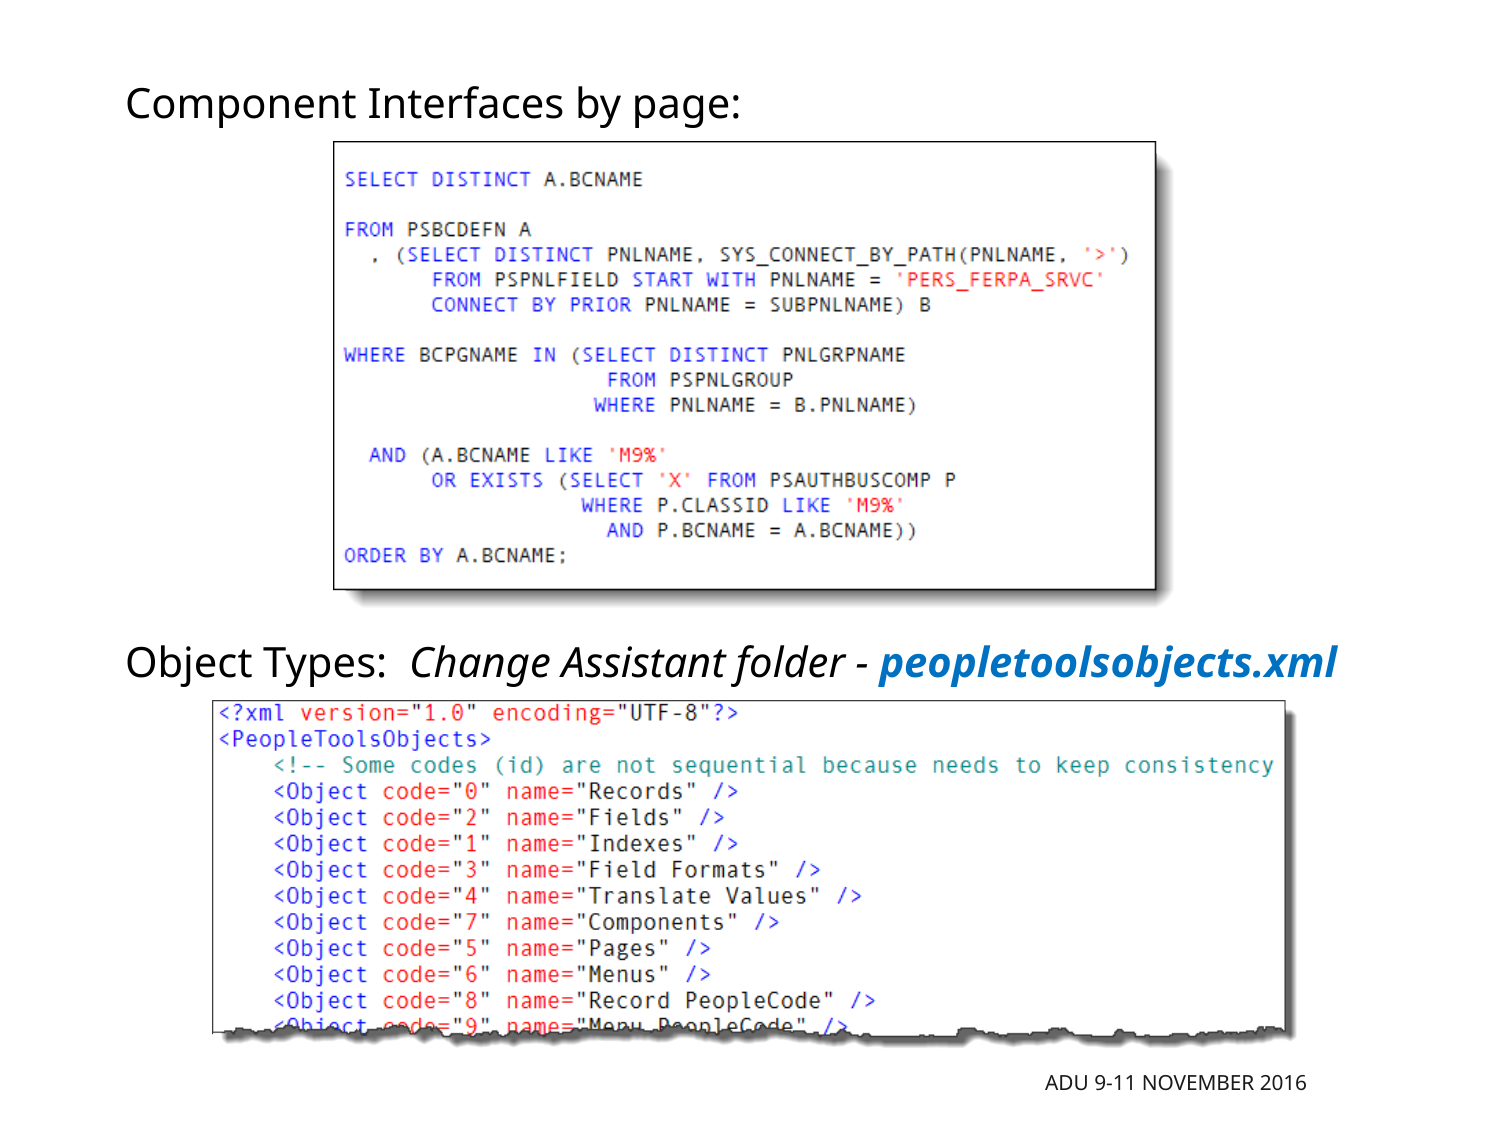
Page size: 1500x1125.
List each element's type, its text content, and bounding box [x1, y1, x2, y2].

text_box Object Types: Change Assistant folder - peopletoolsobjects.xml [117, 634, 1358, 701]
picture [212, 700, 1309, 1058]
footer ADU 9-11 November 2016 [595, 1061, 1322, 1107]
picture [332, 141, 1188, 622]
text_box Component Interfaces by page: [117, 74, 852, 142]
